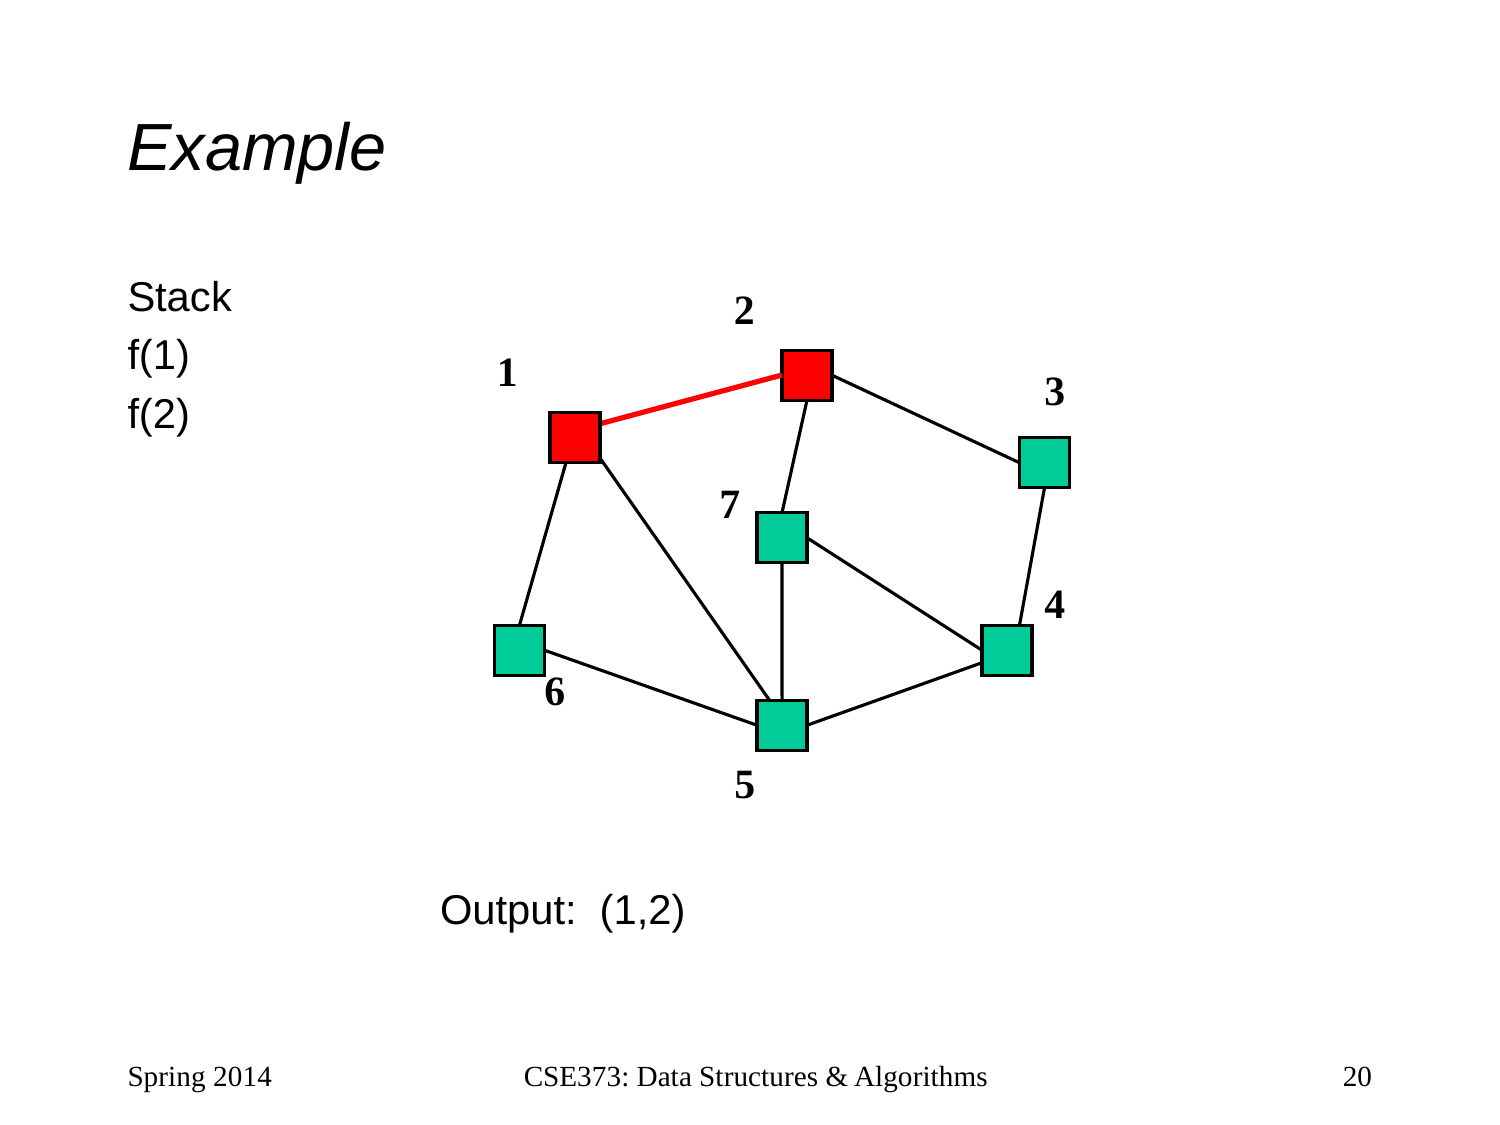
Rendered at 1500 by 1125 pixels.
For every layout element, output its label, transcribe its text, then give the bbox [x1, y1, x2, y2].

text_box 2 [718, 275, 770, 341]
text_box 4 [1029, 569, 1081, 635]
slide_number 20 [1074, 1049, 1388, 1125]
text_box 1 [482, 337, 533, 403]
text_box [1019, 437, 1070, 488]
list Stack f(1) f(2) [112, 262, 301, 1001]
footer CSE373: Data Structures & Algorithms [474, 1049, 1038, 1125]
text_box [782, 350, 832, 401]
text_box 6 [529, 656, 581, 722]
text_box [757, 700, 807, 751]
text_box [549, 412, 600, 463]
text_box [757, 512, 807, 563]
text_box 5 [719, 749, 771, 815]
slide_number Spring 2014 [112, 1049, 426, 1125]
text_box [494, 625, 545, 676]
text_box 7 [704, 469, 756, 534]
text_box 3 [1029, 356, 1081, 422]
text_box Output: (1,2) [424, 874, 1113, 963]
title Example [112, 49, 1388, 238]
text_box [982, 625, 1032, 676]
